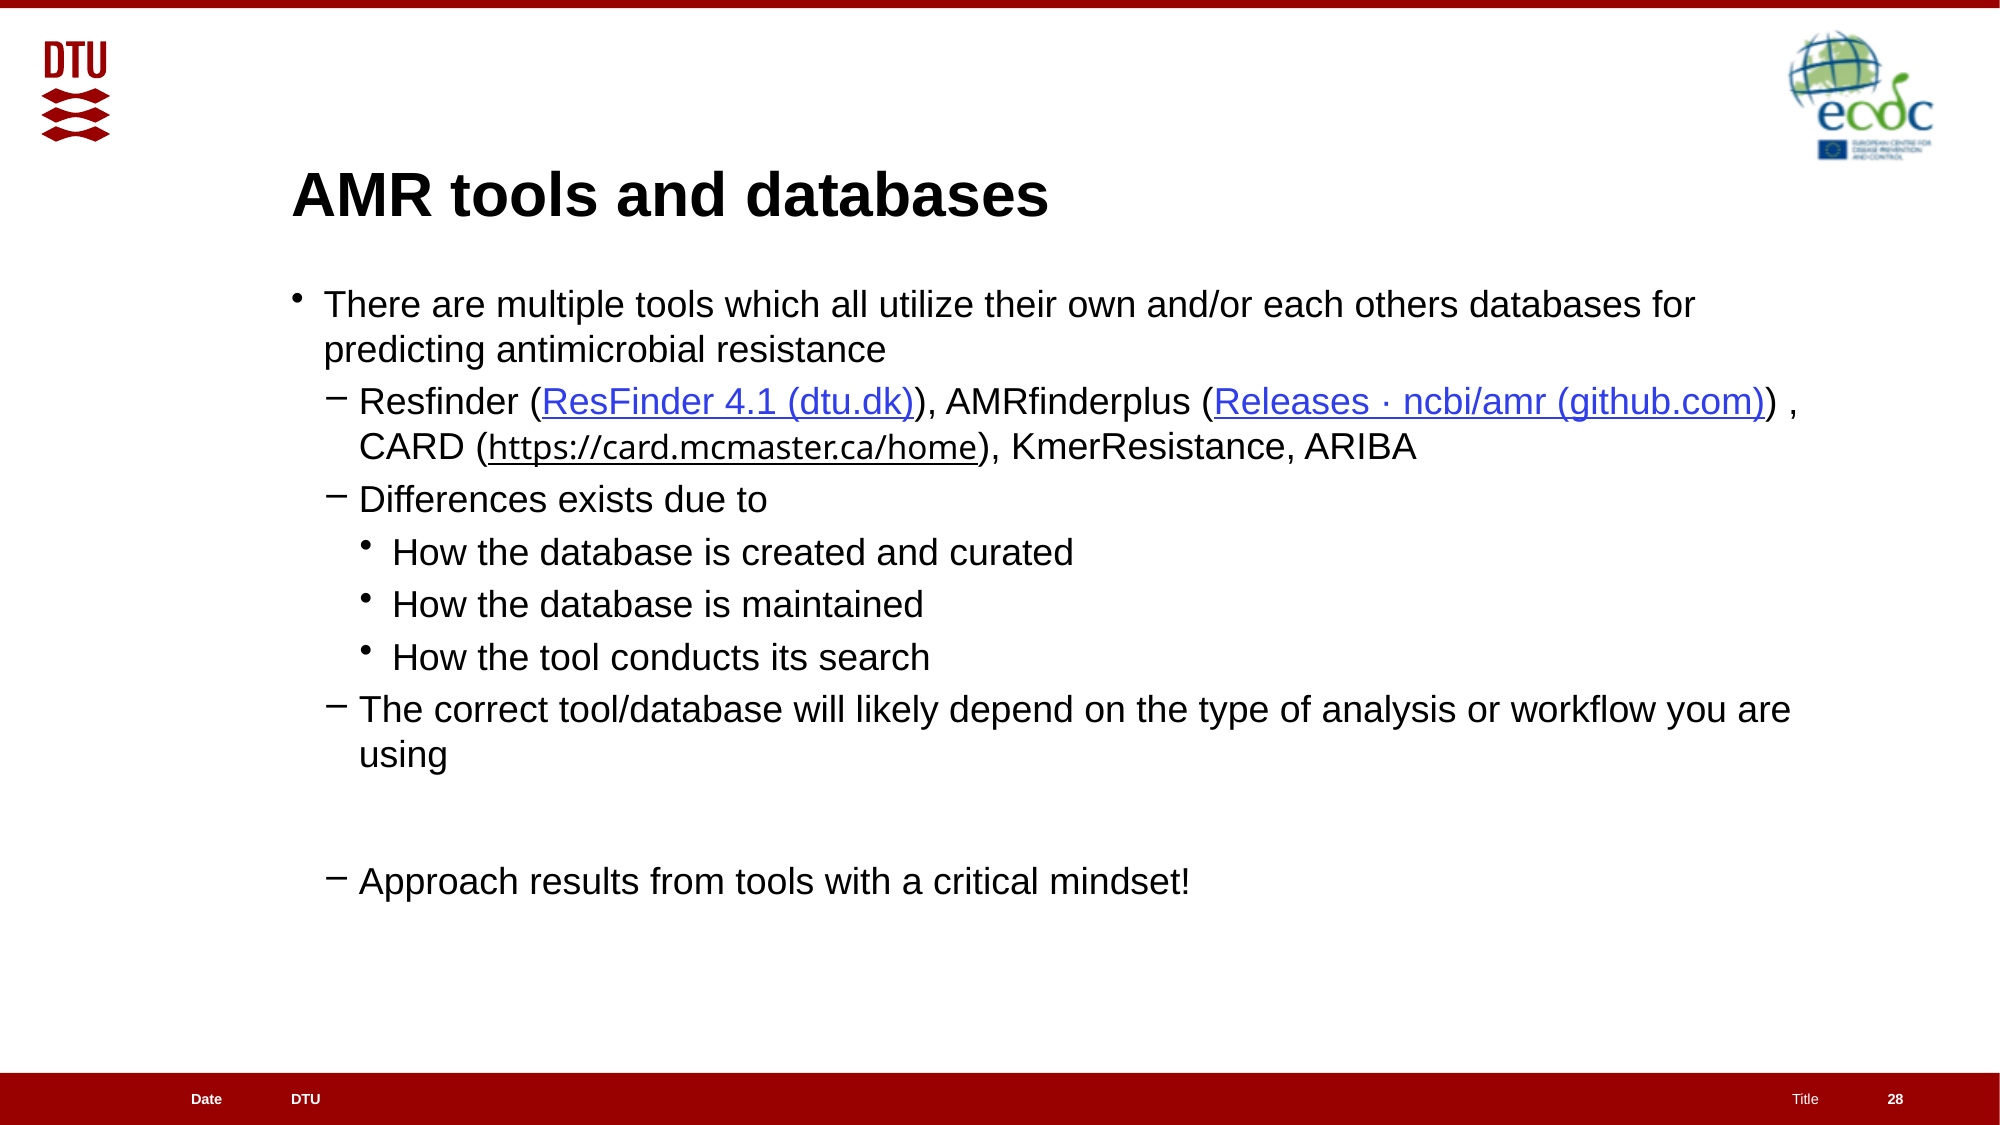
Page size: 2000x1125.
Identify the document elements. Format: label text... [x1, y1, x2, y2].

list There are multiple tools which all utilize their own and/or each others databases for predicting antimicrobial resistance Resfinder (ResFinder 4.1 (dtu.dk)), AMRfinderplus (Releases · ncbi/amr (github.com)) , CARD (https://card.mcmaster.ca/home), KmerResistance, ARIBA Differences exists due to How the database is created and curated How the database is maintained How the tool conducts its search The correct tool/database will likely depend on the type of analysis or workflow you are using Approach results from tools with a critical mindset! [291, 279, 1819, 1026]
picture [1678, 20, 2000, 272]
slide_number 28 [1887, 1073, 1959, 1125]
title AMR tools and databases [291, 69, 1673, 230]
